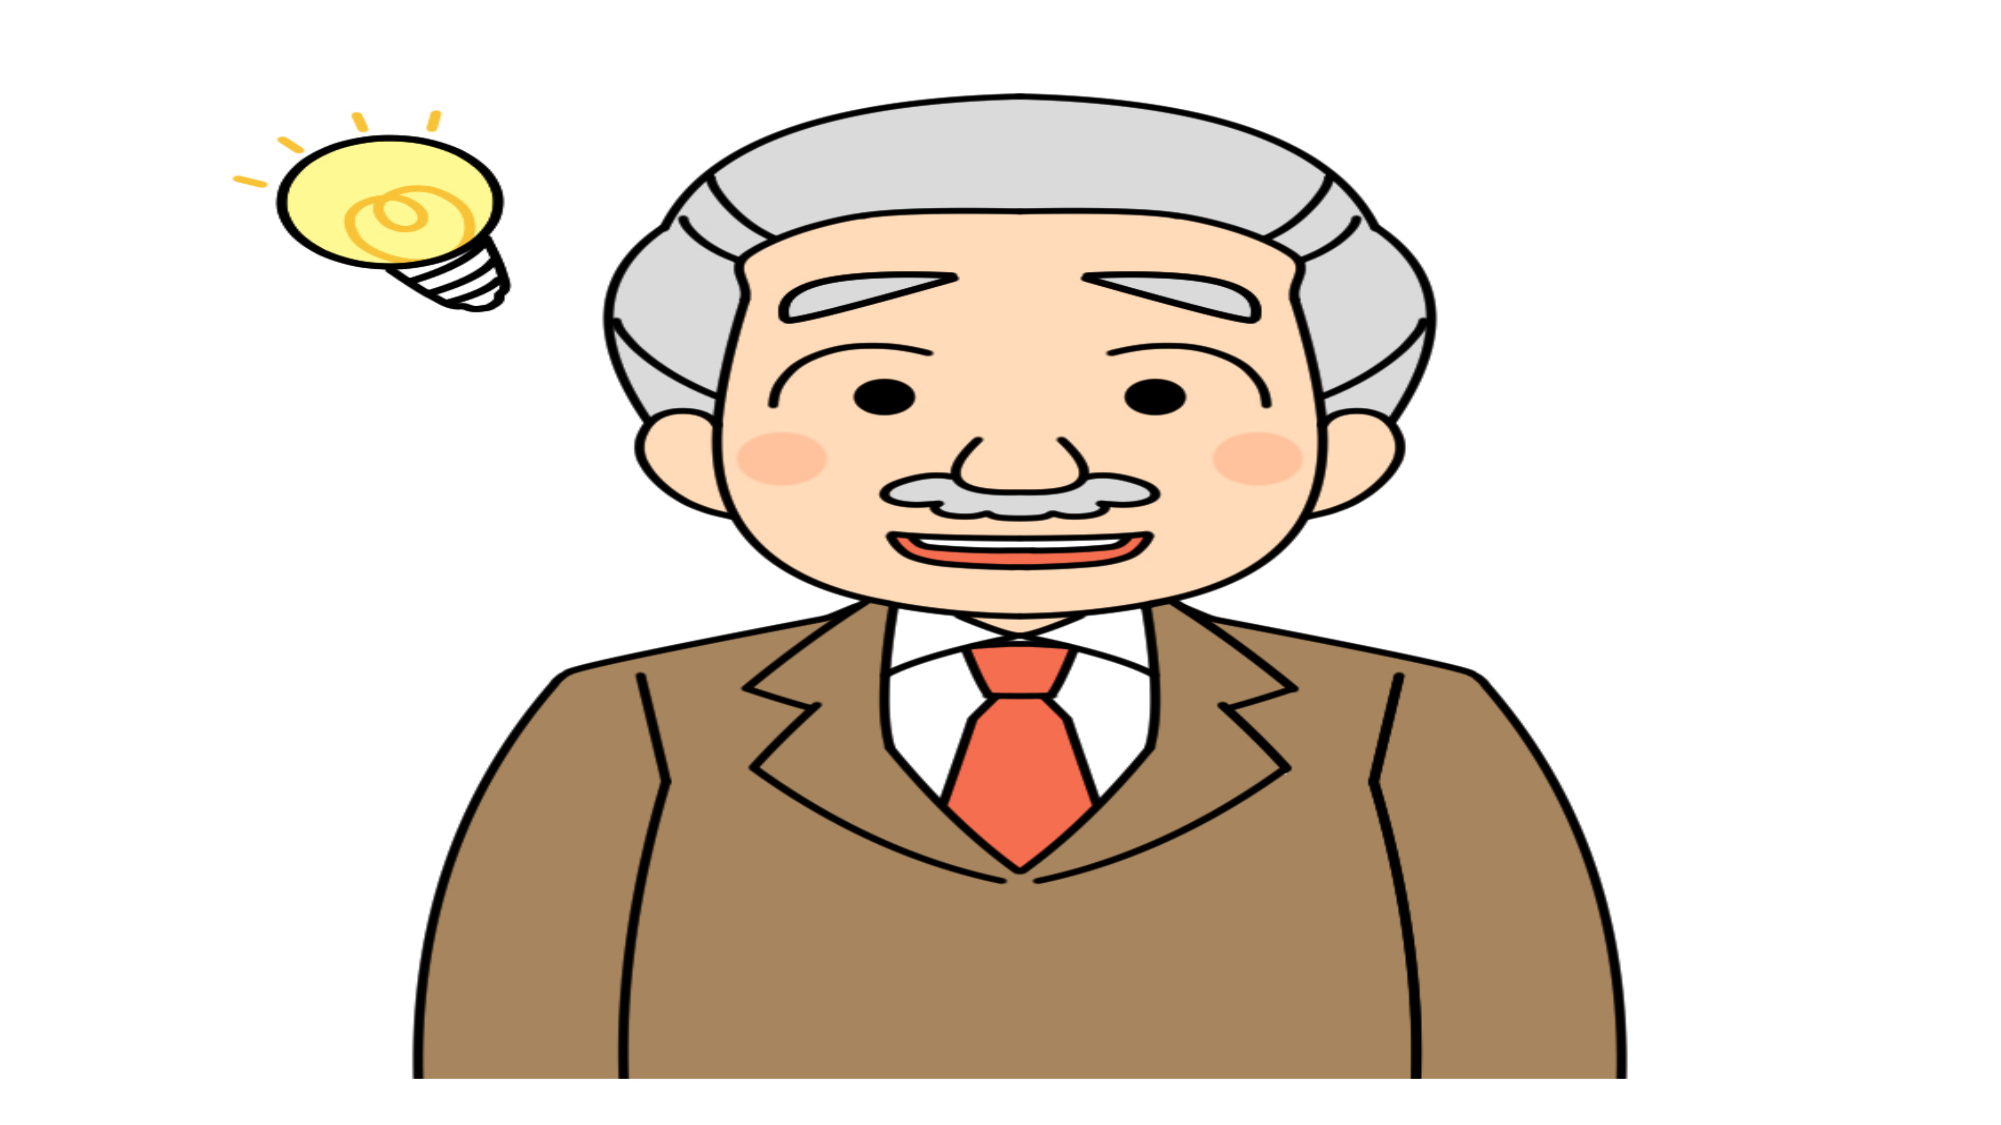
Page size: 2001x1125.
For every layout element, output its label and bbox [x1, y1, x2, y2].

picture [130, 48, 1907, 1101]
